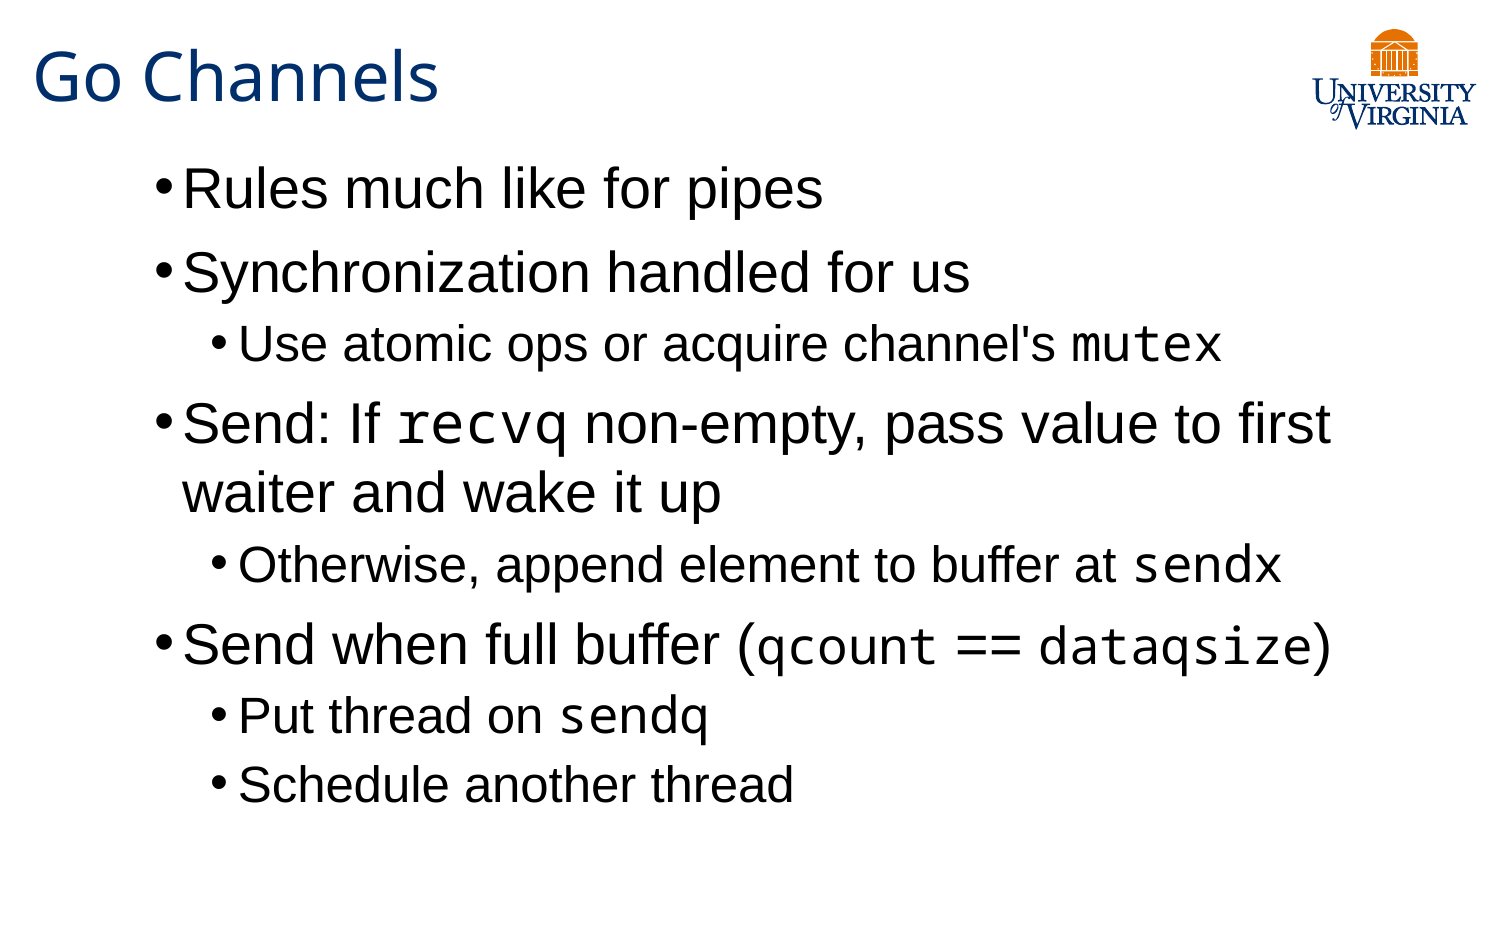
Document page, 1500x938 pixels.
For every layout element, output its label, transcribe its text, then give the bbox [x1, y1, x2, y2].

list Rules much like for pipes Synchronization handled for us Use atomic ops or acquire channel's mutex Send: If recvq non-empty, pass value to first waiter and wake it up Otherwise, append element to buffer at sendx Send when full buffer (qcount == dataqsize) Put thread on sendq Schedule another thread [139, 144, 1355, 851]
title Go Channels [17, 14, 1297, 145]
